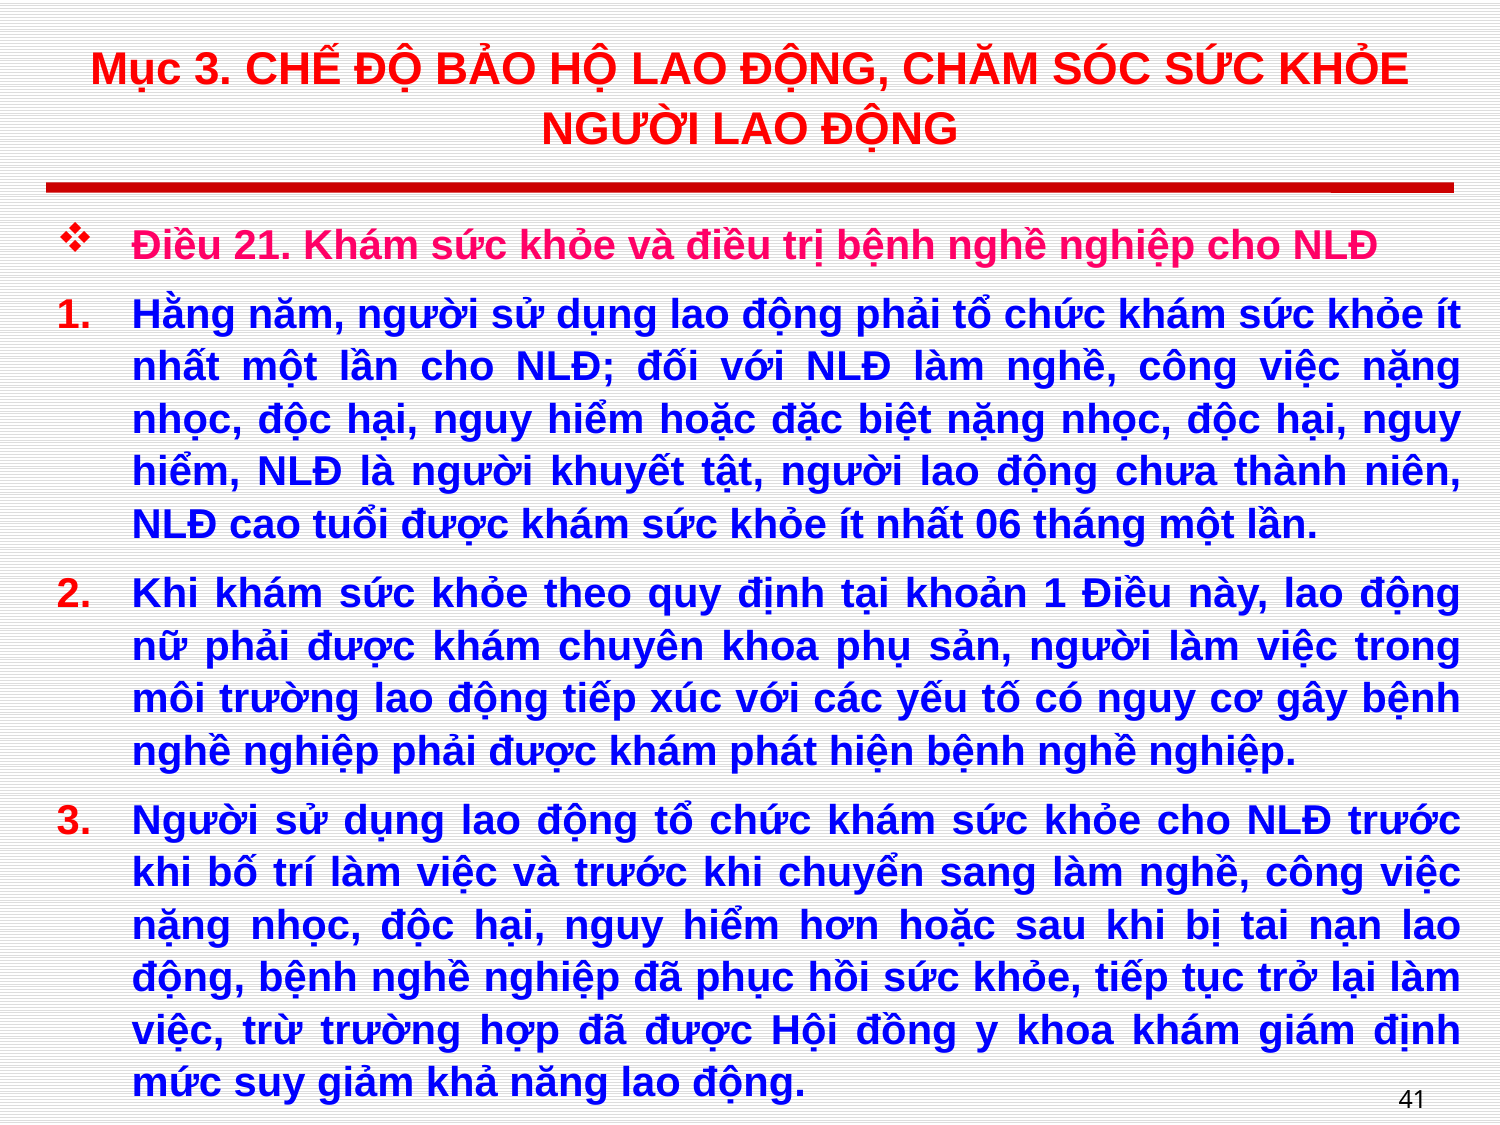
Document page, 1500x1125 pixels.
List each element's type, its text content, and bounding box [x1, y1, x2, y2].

text_box Điều 21. Khám sức khỏe và điều trị bệnh nghề nghiệp cho NLĐ Hằng năm, người sử dụng lao động phải tổ chức khám sức khỏe ít nhất một lần cho NLĐ; đối với NLĐ làm nghề, công việc nặng nhọc, độc hại, nguy hiểm hoặc đặc biệt nặng nhọc, độc hại, nguy hiểm, NLĐ là người khuyết tật, người lao động chưa thành niên, NLĐ cao tuổi được khám sức khỏe ít nhất 06 tháng một lần. Khi khám sức khỏe theo quy định tại khoản 1 Điều này, lao động nữ phải được khám chuyên khoa phụ sản, người làm việc trong môi trường lao động tiếp xúc với các yếu tố có nguy cơ gây bệnh nghề nghiệp phải được khám phát hiện bệnh nghề nghiệp. Người sử dụng lao động tổ chức khám sức khỏe cho NLĐ trước khi bố trí làm việc và trước khi chuyển sang làm nghề, công việc nặng nhọc, độc hại, nguy hiểm hơn hoặc sau khi bị tai nạn lao động, bệnh nghề nghiệp đã phục hồi sức khỏe, tiếp tục trở lại làm việc, trừ trường hợp đã được Hội đồng y khoa khám giám định mức suy giảm khả năng lao động. [23, 199, 1477, 1088]
title Mục 3. CHẾ ĐỘ BẢO HỘ LAO ĐỘNG, CHĂM SÓC SỨC KHỎE NGƯỜI LAO ĐỘNG [38, 24, 1463, 163]
